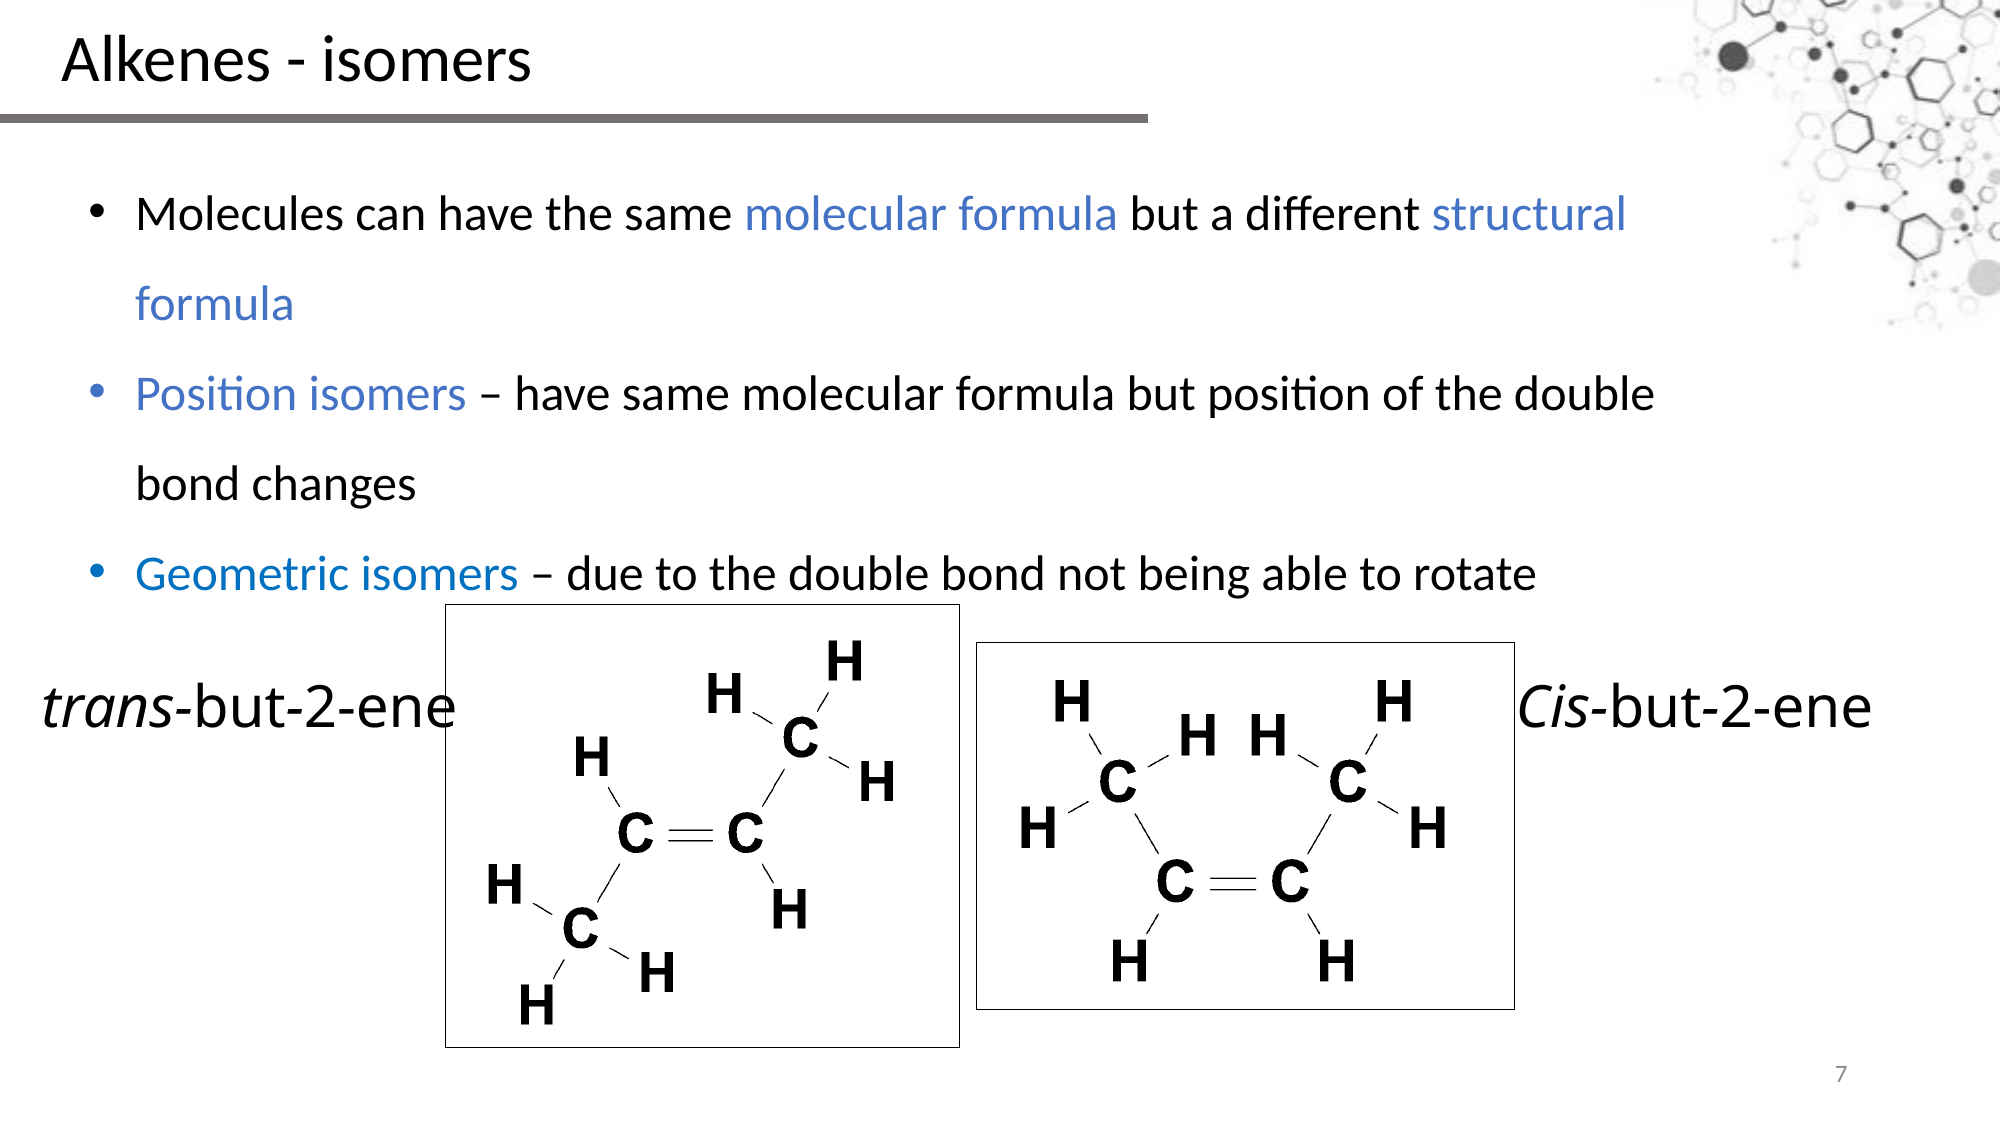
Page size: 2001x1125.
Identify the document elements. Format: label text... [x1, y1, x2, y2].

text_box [976, 642, 1516, 1010]
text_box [444, 604, 961, 1049]
text_box trans-but-2-ene [26, 661, 439, 747]
text_box Molecules can have the same molecular formula but a different structural formula Position isomers – have same molecular formula but position of the double bond changes Geometric isomers – due to the double bond not being able to rotate [73, 143, 1697, 609]
text_box [0, 114, 1147, 123]
text_box Alkenes - isomers [46, 7, 1269, 103]
slide_number ‹#› [1412, 1042, 1863, 1103]
text_box Cis-but-2-ene [1520, 661, 1950, 747]
picture [1637, 0, 2000, 353]
